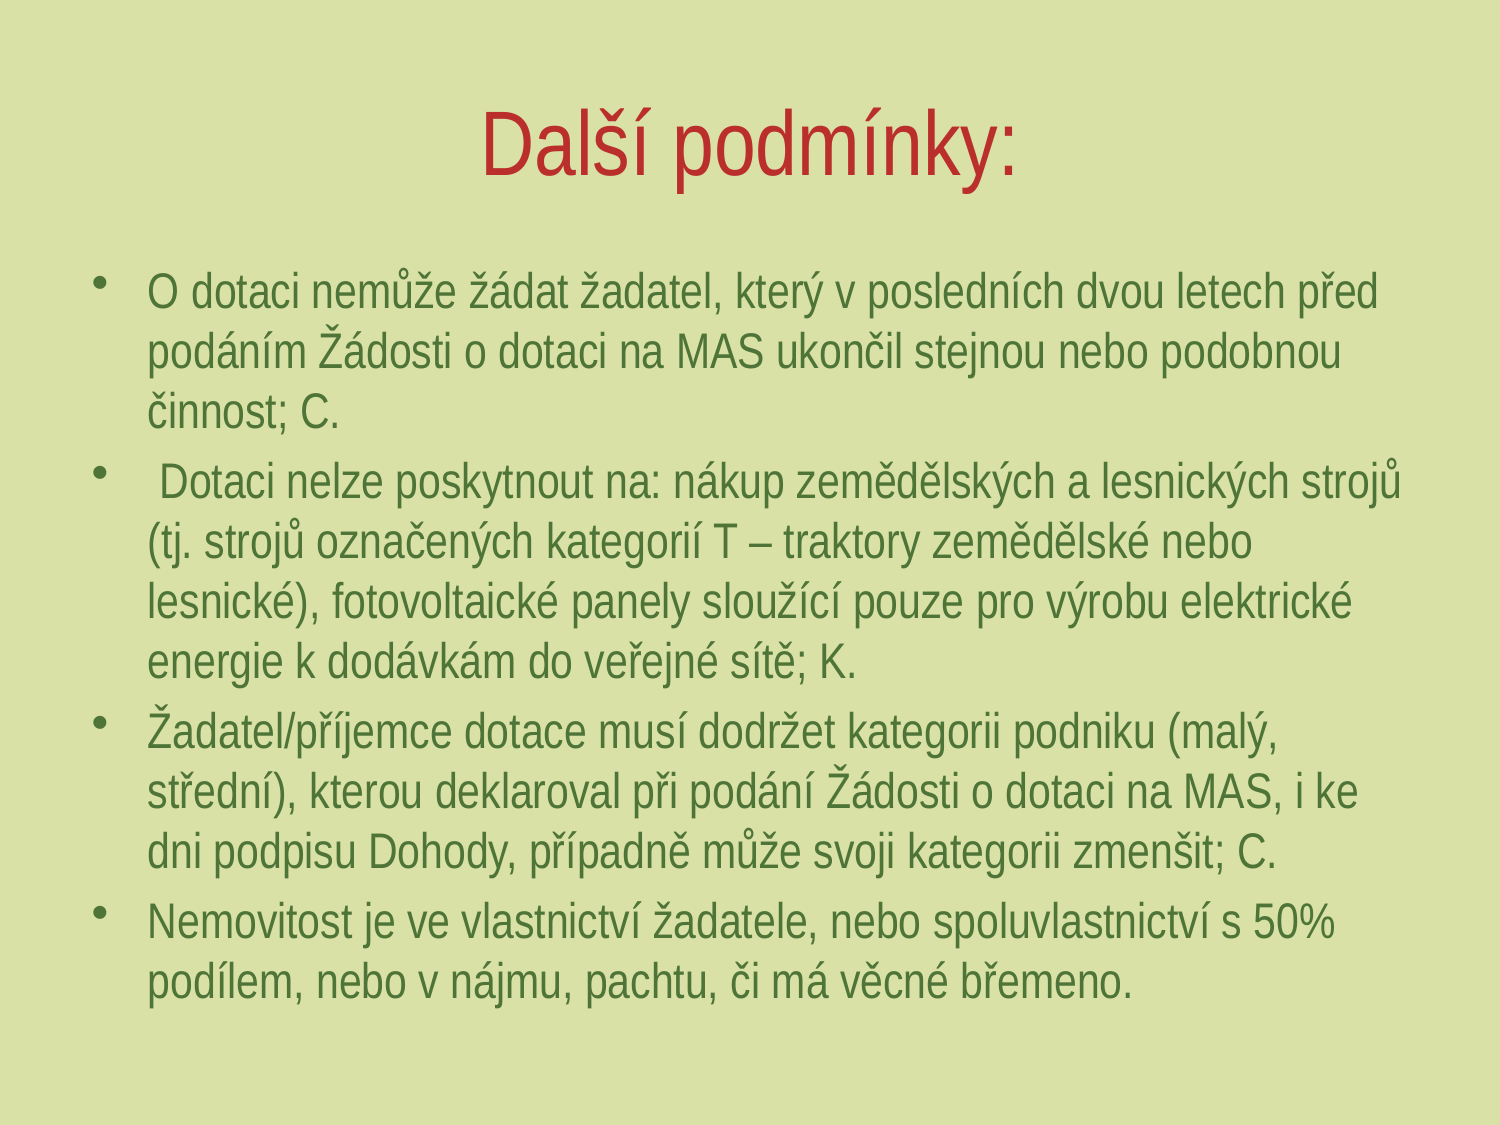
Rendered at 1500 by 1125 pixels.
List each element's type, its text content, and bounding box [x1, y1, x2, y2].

title Další podmínky: [74, 44, 1426, 233]
list O dotaci nemůže žádat žadatel, který v posledních dvou letech před podáním Žádosti o dotaci na MAS ukončil stejnou nebo podobnou činnost; C. Dotaci nelze poskytnout na: nákup zemědělských a lesnických strojů (tj. strojů označených kategorií T – traktory zemědělské nebo lesnické), fotovoltaické panely sloužící pouze pro výrobu elektrické energie k dodávkám do veřejné sítě; K. Žadatel/příjemce dotace musí dodržet kategorii podniku (malý, střední), kterou deklaroval při podání Žádosti o dotaci na MAS, i ke dni podpisu Dohody, případně může svoji kategorii zmenšit; C. Nemovitost je ve vlastnictví žadatele, nebo spoluvlastnictví s 50% podílem, nebo v nájmu, pachtu, či má věcné břemeno. [76, 196, 1427, 939]
